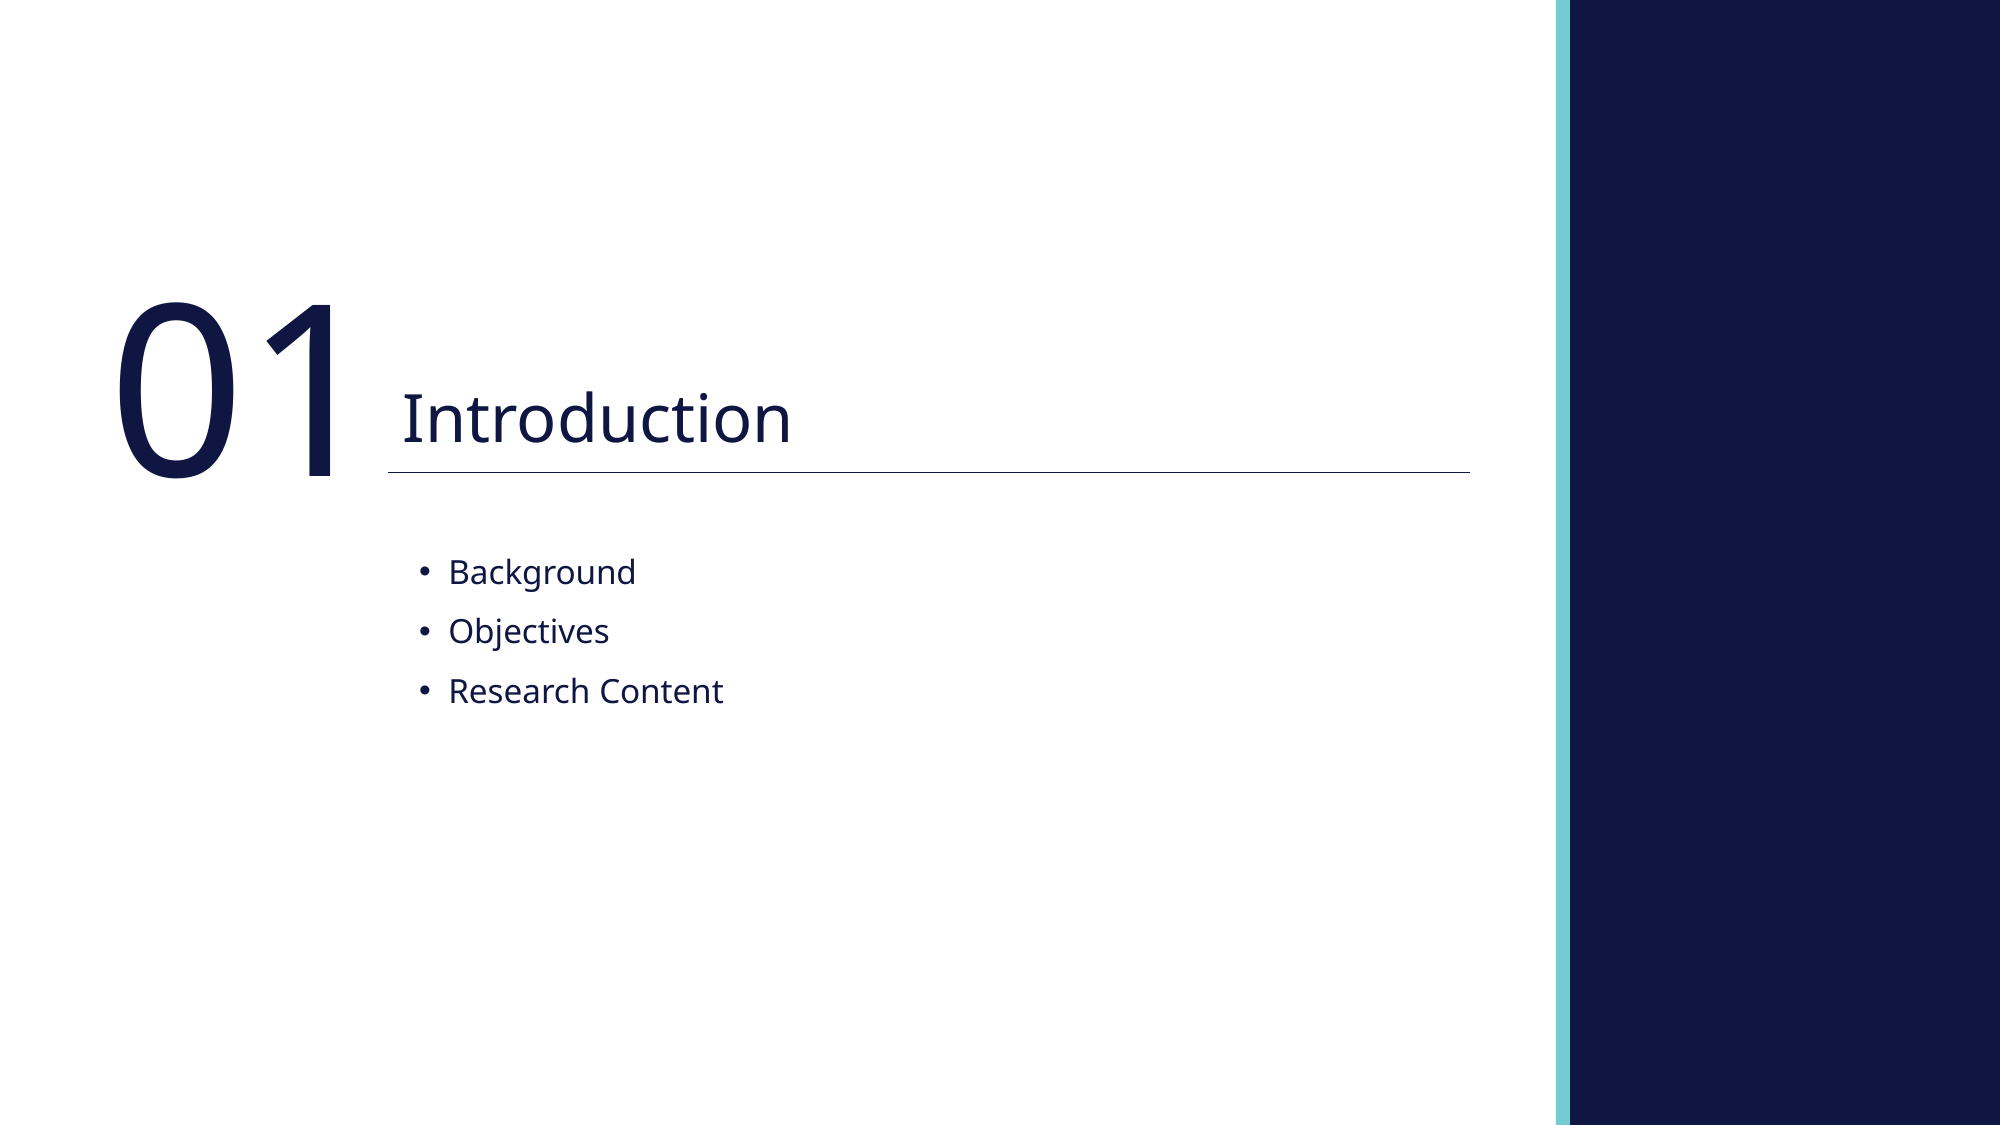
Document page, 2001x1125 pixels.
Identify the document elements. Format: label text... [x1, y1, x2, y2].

text_box 01 [93, 229, 488, 532]
text_box Introduction [387, 368, 816, 464]
text_box Background Objectives Research Content [404, 523, 759, 718]
